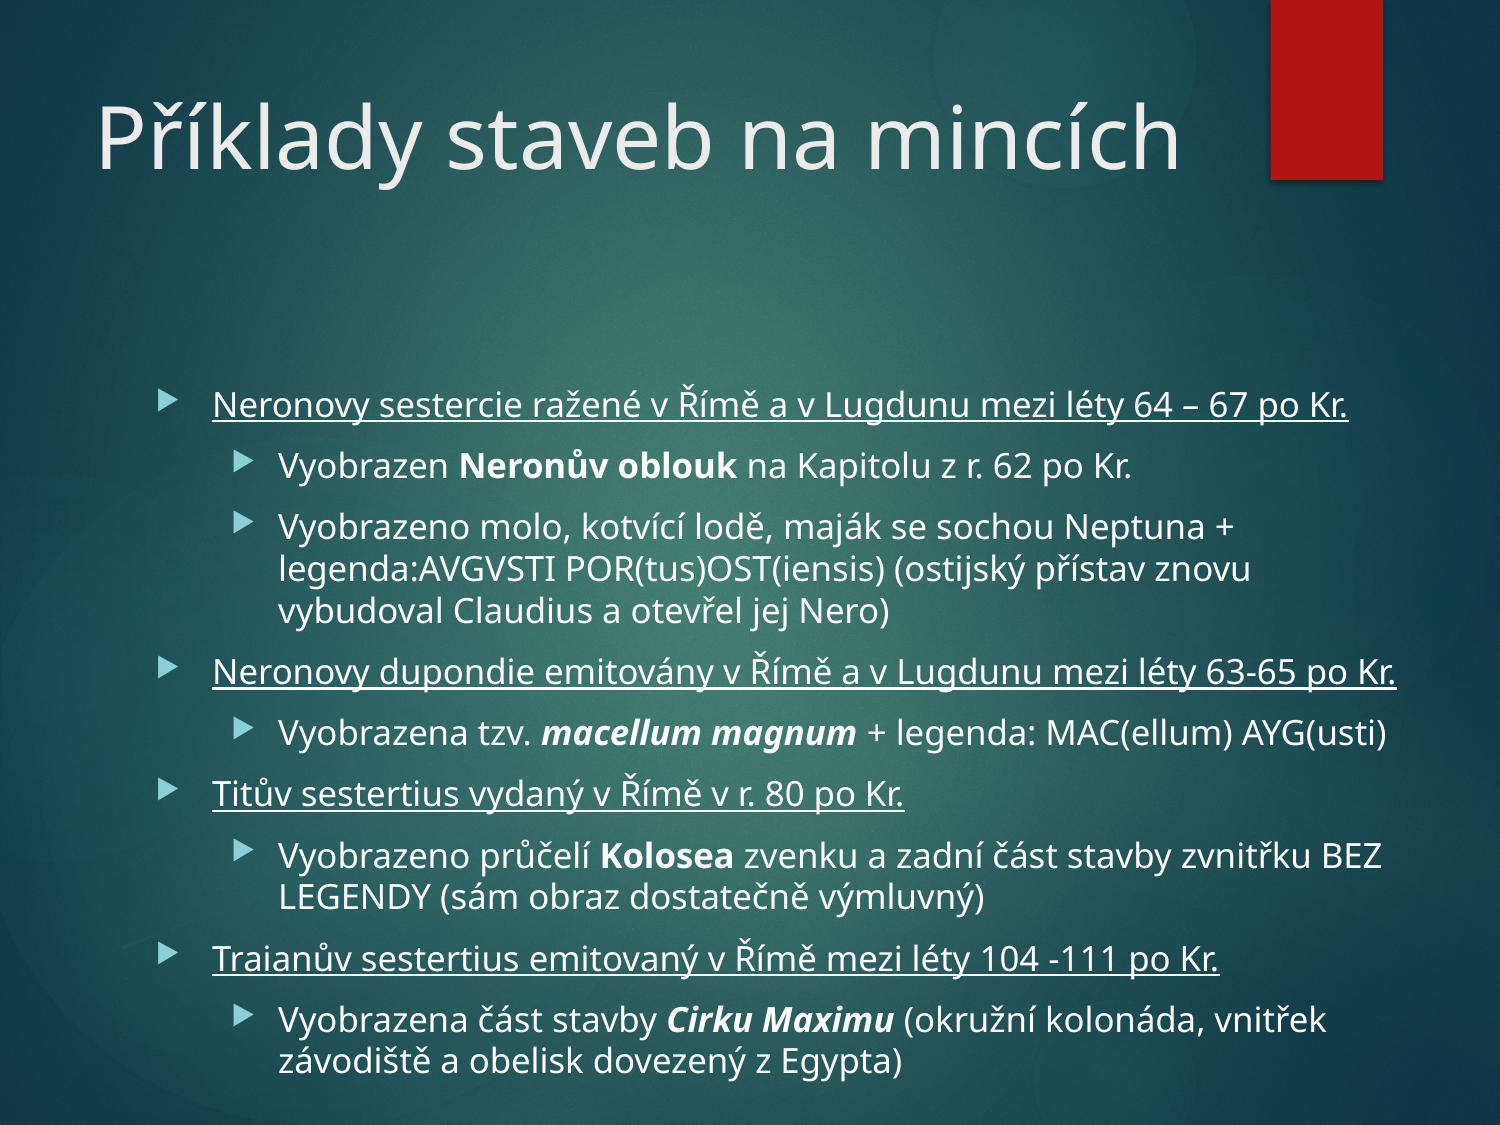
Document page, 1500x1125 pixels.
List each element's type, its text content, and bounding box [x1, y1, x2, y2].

title Příklady staveb na mincích [79, 74, 1237, 304]
list Neronovy sestercie ražené v Římě a v Lugdunu mezi léty 64 – 67 po Kr. Vyobrazen Neronův oblouk na Kapitolu z r. 62 po Kr. Vyobrazeno molo, kotvící lodě, maják se sochou Neptuna + legenda:AVGVSTI POR(tus)OST(iensis) (ostijský přístav znovu vybudoval Claudius a otevřel jej Nero) Neronovy dupondie emitovány v Římě a v Lugdunu mezi léty 63-65 po Kr. Vyobrazena tzv. macellum magnum + legenda: MAC(ellum) AYG(usti) Titův sestertius vydaný v Římě v r. 80 po Kr. Vyobrazeno průčelí Kolosea zvenku a zadní část stavby zvnitřku BEZ LEGENDY (sám obraz dostatečně výmluvný) Traianův sestertius emitovaný v Římě mezi léty 104 -111 po Kr. Vyobrazena část stavby Cirku Maximu (okružní kolonáda, vnitřek závodiště a obelisk dovezený z Egypta) [140, 375, 1430, 1125]
